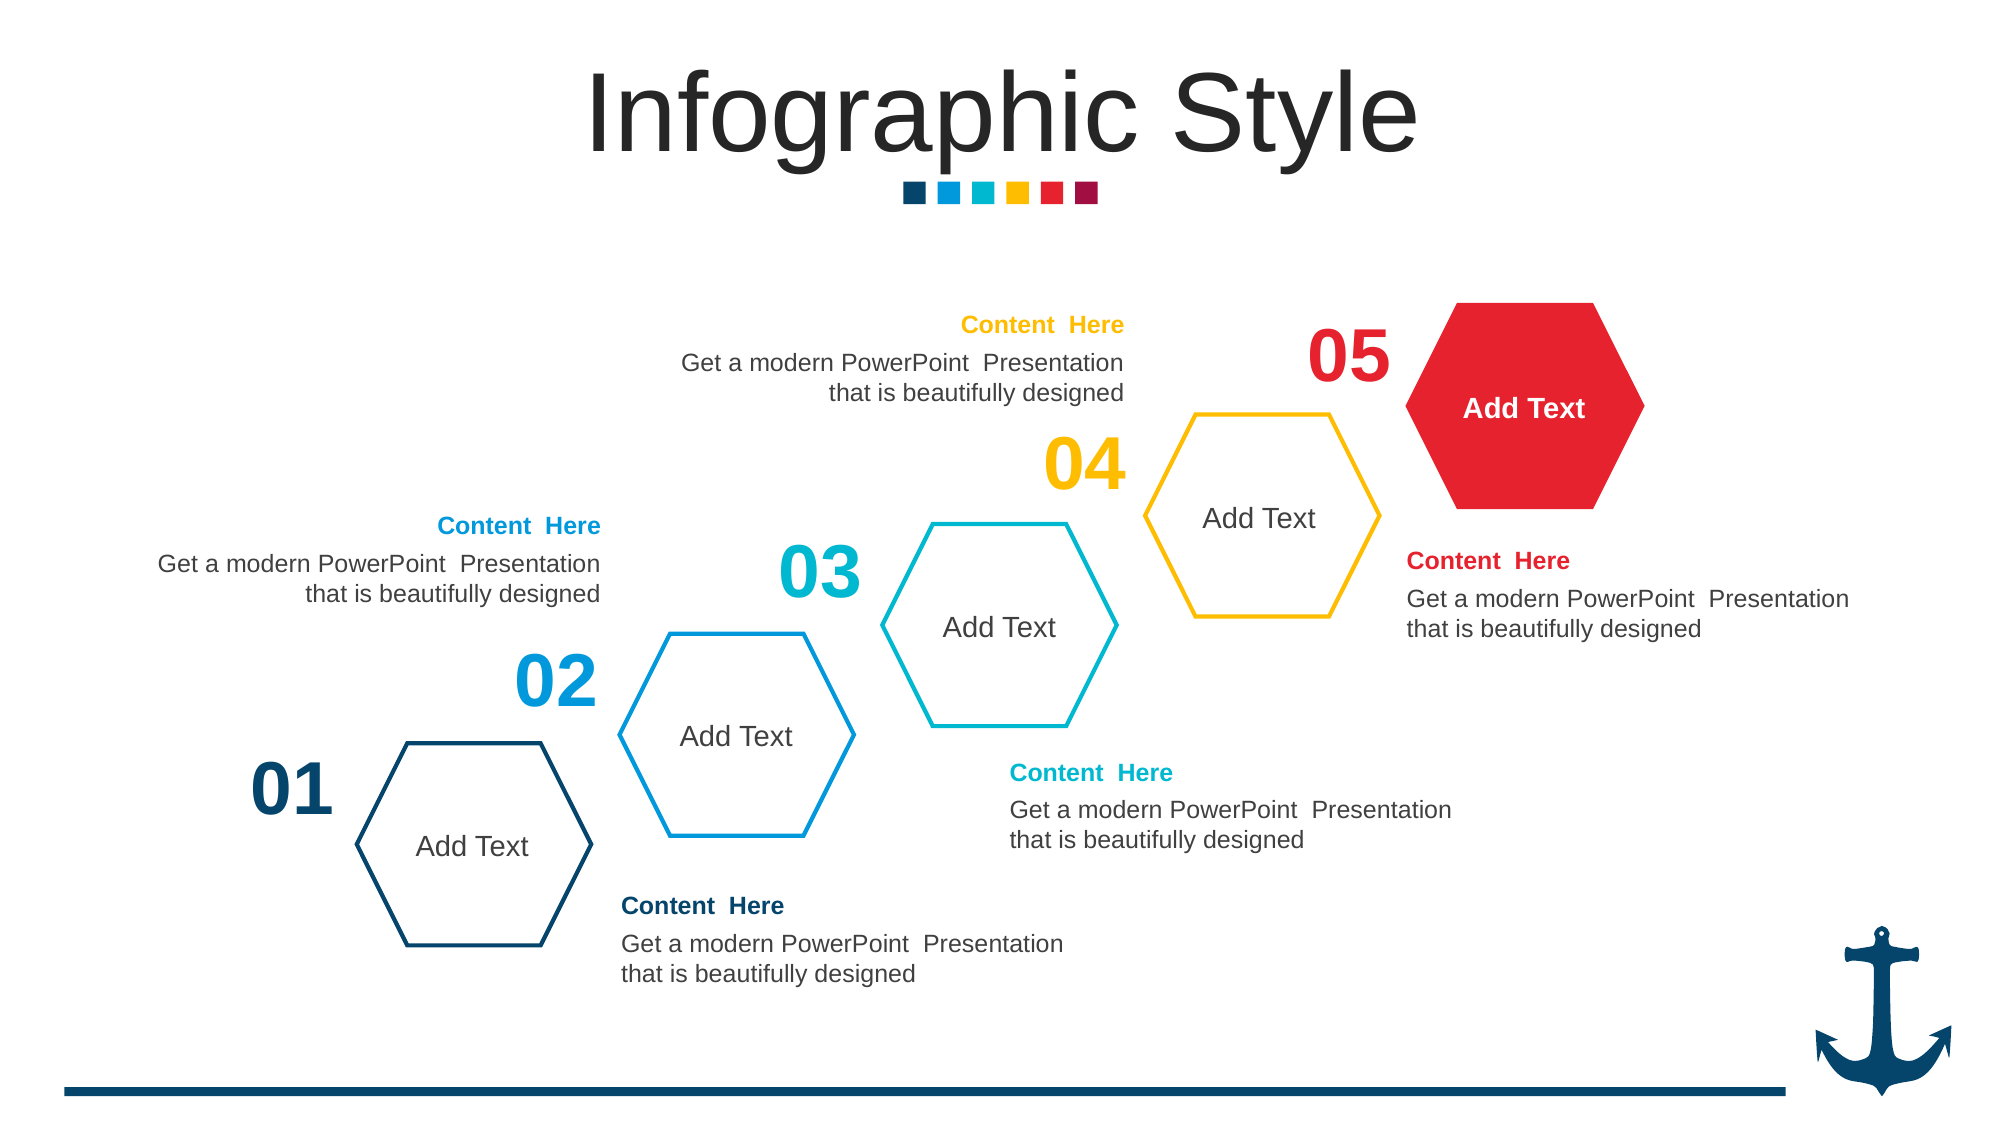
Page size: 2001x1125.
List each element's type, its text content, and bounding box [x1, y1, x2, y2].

text_box Add Text [1160, 491, 1358, 542]
text_box 04 [1023, 407, 1146, 513]
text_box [126, 501, 617, 616]
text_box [994, 748, 1500, 863]
text_box 05 [1287, 299, 1411, 404]
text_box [1391, 537, 1880, 651]
text_box Add Text [634, 710, 838, 760]
text_box 01 [231, 731, 354, 837]
list Infographic Style [53, 55, 1952, 175]
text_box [606, 881, 1111, 996]
text_box 03 [759, 515, 882, 621]
text_box [355, 742, 593, 947]
text_box [1419, 432, 1631, 509]
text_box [650, 300, 1140, 415]
text_box 02 [495, 623, 618, 729]
text_box [881, 523, 1118, 728]
text_box Add Text [898, 600, 1101, 651]
text_box [1143, 413, 1381, 618]
text_box Add Text [370, 819, 575, 870]
text_box [1418, 303, 1644, 431]
text_box [618, 632, 856, 837]
text_box [1406, 385, 1417, 427]
text_box Add Text [1417, 382, 1631, 432]
